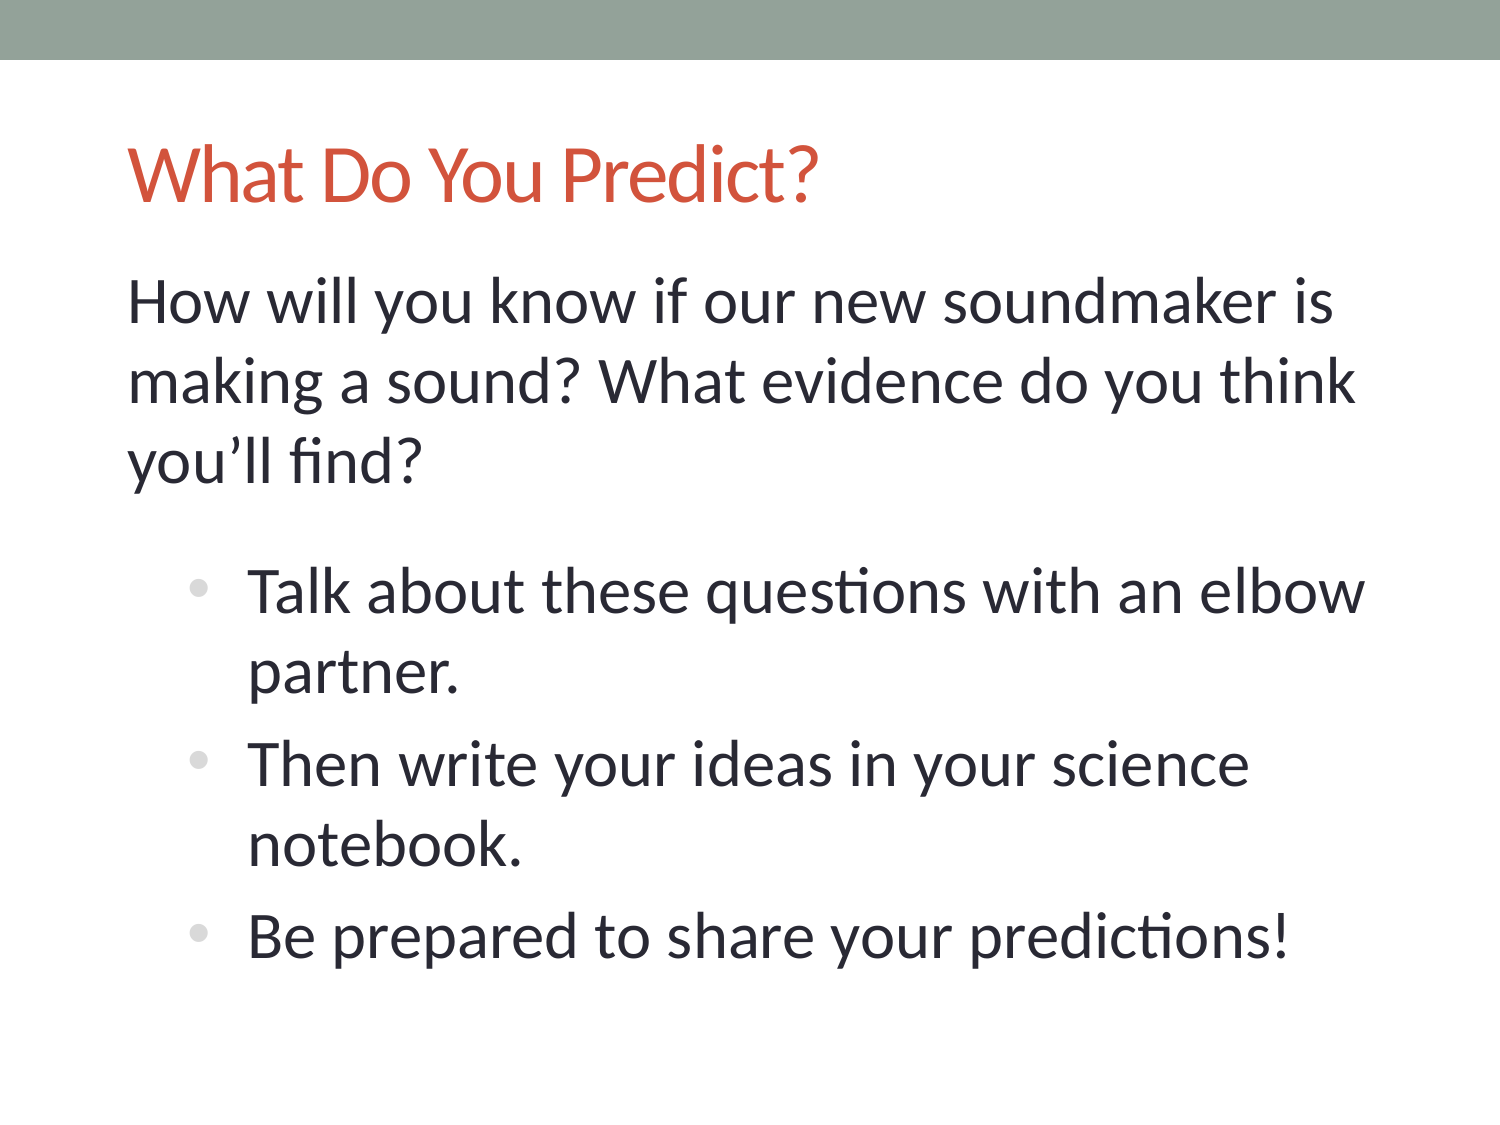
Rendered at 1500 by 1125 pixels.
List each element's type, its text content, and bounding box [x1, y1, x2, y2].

title What Do You Predict? [112, 87, 1425, 250]
list [75, 262, 1425, 1063]
text_box How will you know if our new soundmaker is making a sound? What evidence do you think you’ll find? Talk about these questions with an elbow partner. Then write your ideas in your science notebook. Be prepared to share your predictions! [112, 249, 1388, 980]
